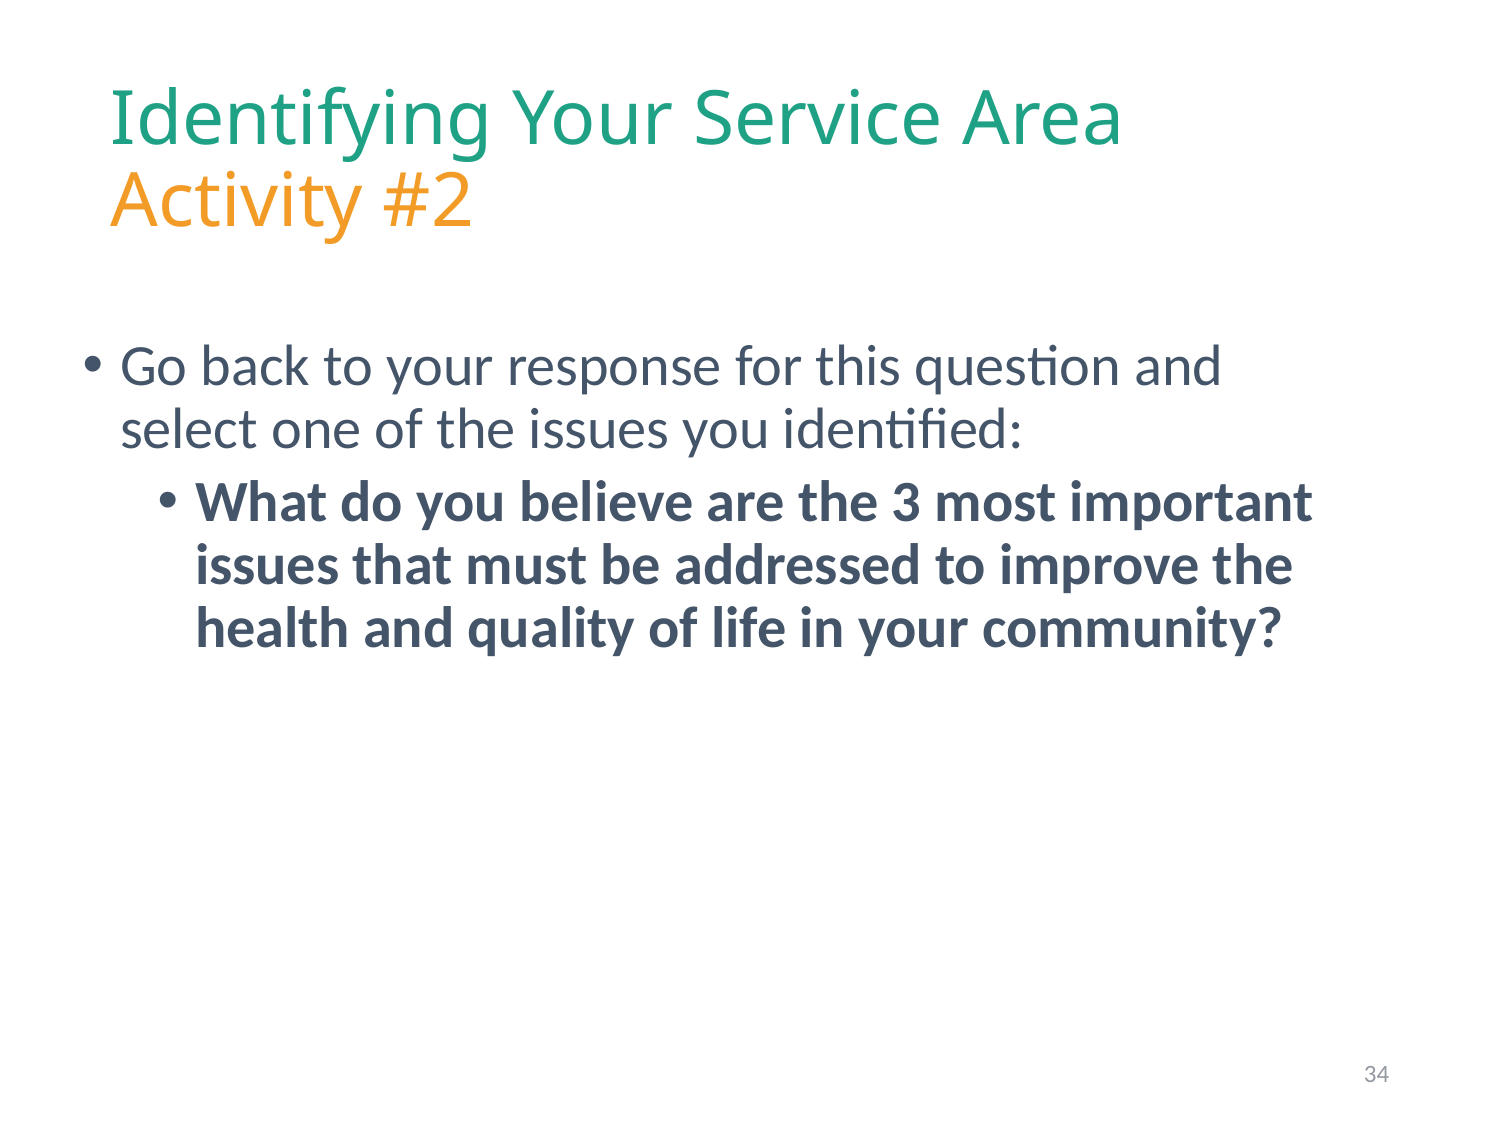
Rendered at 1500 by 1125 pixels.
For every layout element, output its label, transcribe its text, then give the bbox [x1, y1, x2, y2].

text_box Identifying Your Service Area Activity #2 [103, 52, 1397, 270]
slide_number 34 [1059, 1042, 1397, 1103]
list Go back to your response for this question and select one of the issues you identified: What do you believe are the 3 most important issues that must be addressed to improve the health and quality of life in your community? [75, 331, 1369, 1045]
